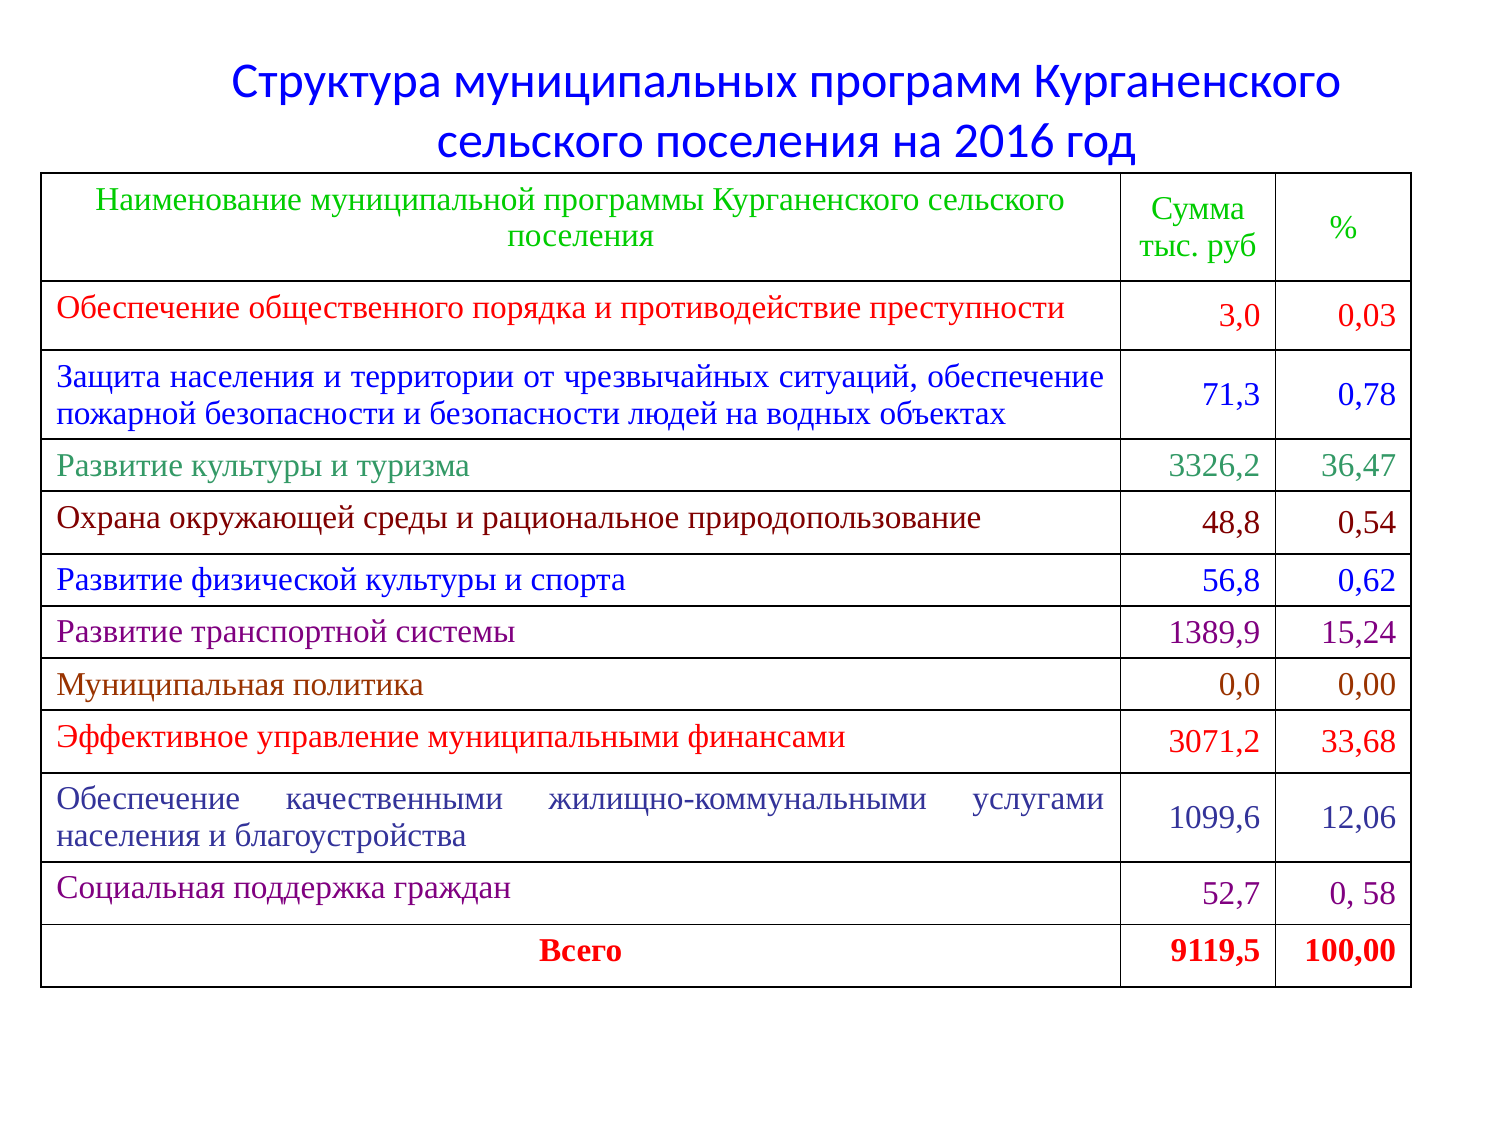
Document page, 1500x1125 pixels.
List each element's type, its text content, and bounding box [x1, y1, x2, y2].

table_cell 0, 58 [1276, 863, 1410, 924]
table_cell 3071,2 [1121, 711, 1275, 772]
table_cell 100,00 [1276, 925, 1410, 986]
table_cell Социальная поддержка граждан [42, 863, 1120, 924]
table_cell Обеспечение общественного порядка и противодействие преступности [42, 282, 1120, 349]
table_cell 0,03 [1276, 282, 1410, 349]
table_cell 1099,6 [1121, 774, 1275, 861]
table_cell Всего [42, 925, 1120, 986]
table_cell 0,00 [1276, 659, 1410, 709]
title Структура муниципальных программ Курганенского сельского поселения на 2016 год [149, 42, 1424, 173]
table_cell Муниципальная политика [42, 659, 1120, 709]
table_cell Развитие культуры и туризма [42, 440, 1120, 490]
table_cell 3,0 [1121, 282, 1275, 349]
table_cell Охрана окружающей среды и рациональное природопользование [42, 492, 1120, 553]
table_cell Эффективное управление муниципальными финансами [42, 711, 1120, 772]
table_cell 0,54 [1276, 492, 1410, 553]
table_cell 0,78 [1276, 351, 1410, 438]
table_cell 3326,2 [1121, 440, 1275, 490]
table_cell 56,8 [1121, 555, 1275, 605]
table_cell Развитие транспортной системы [42, 607, 1120, 657]
table_cell 9119,5 [1121, 925, 1275, 986]
table_cell 52,7 [1121, 863, 1275, 924]
table_cell 12,06 [1276, 774, 1410, 861]
table_header % [1276, 174, 1410, 280]
table_cell 36,47 [1276, 440, 1410, 490]
table_header Сумма тыс. руб [1121, 174, 1275, 280]
table_cell 1389,9 [1121, 607, 1275, 657]
table_header Наименование муниципальной программы Курганенского сельского поселения [42, 174, 1120, 280]
table_cell Защита населения и территории от чрезвычайных ситуаций, обеспечение пожарной безопасности и безопасности людей на водных объектах [42, 351, 1120, 438]
table_cell 33,68 [1276, 711, 1410, 772]
table_cell 0,0 [1121, 659, 1275, 709]
table_cell Обеспечение качественными жилищно-коммунальными услугами населения и благоустройства [42, 774, 1120, 861]
table_cell 71,3 [1121, 351, 1275, 438]
table_cell 15,24 [1276, 607, 1410, 657]
table_cell 0,62 [1276, 555, 1410, 605]
table_cell 48,8 [1121, 492, 1275, 553]
table_cell Развитие физической культуры и спорта [42, 555, 1120, 605]
